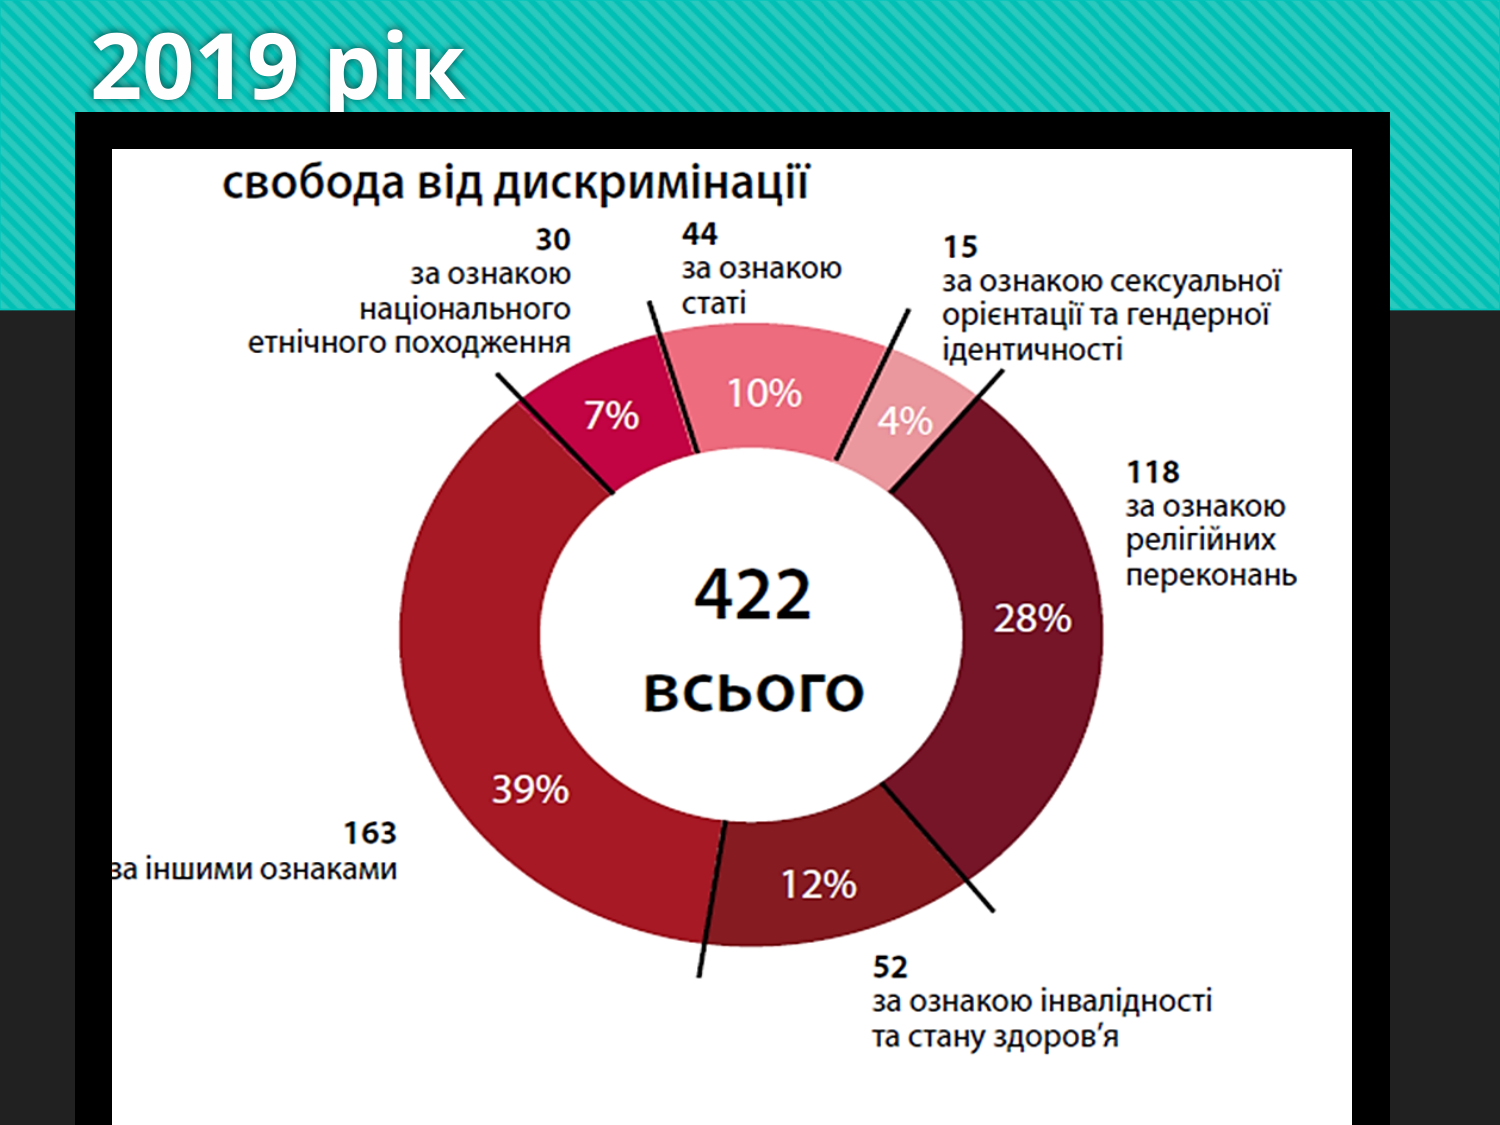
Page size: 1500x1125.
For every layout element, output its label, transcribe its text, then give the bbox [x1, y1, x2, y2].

title 2019 рік [75, 0, 1425, 126]
picture [111, 148, 1353, 1125]
